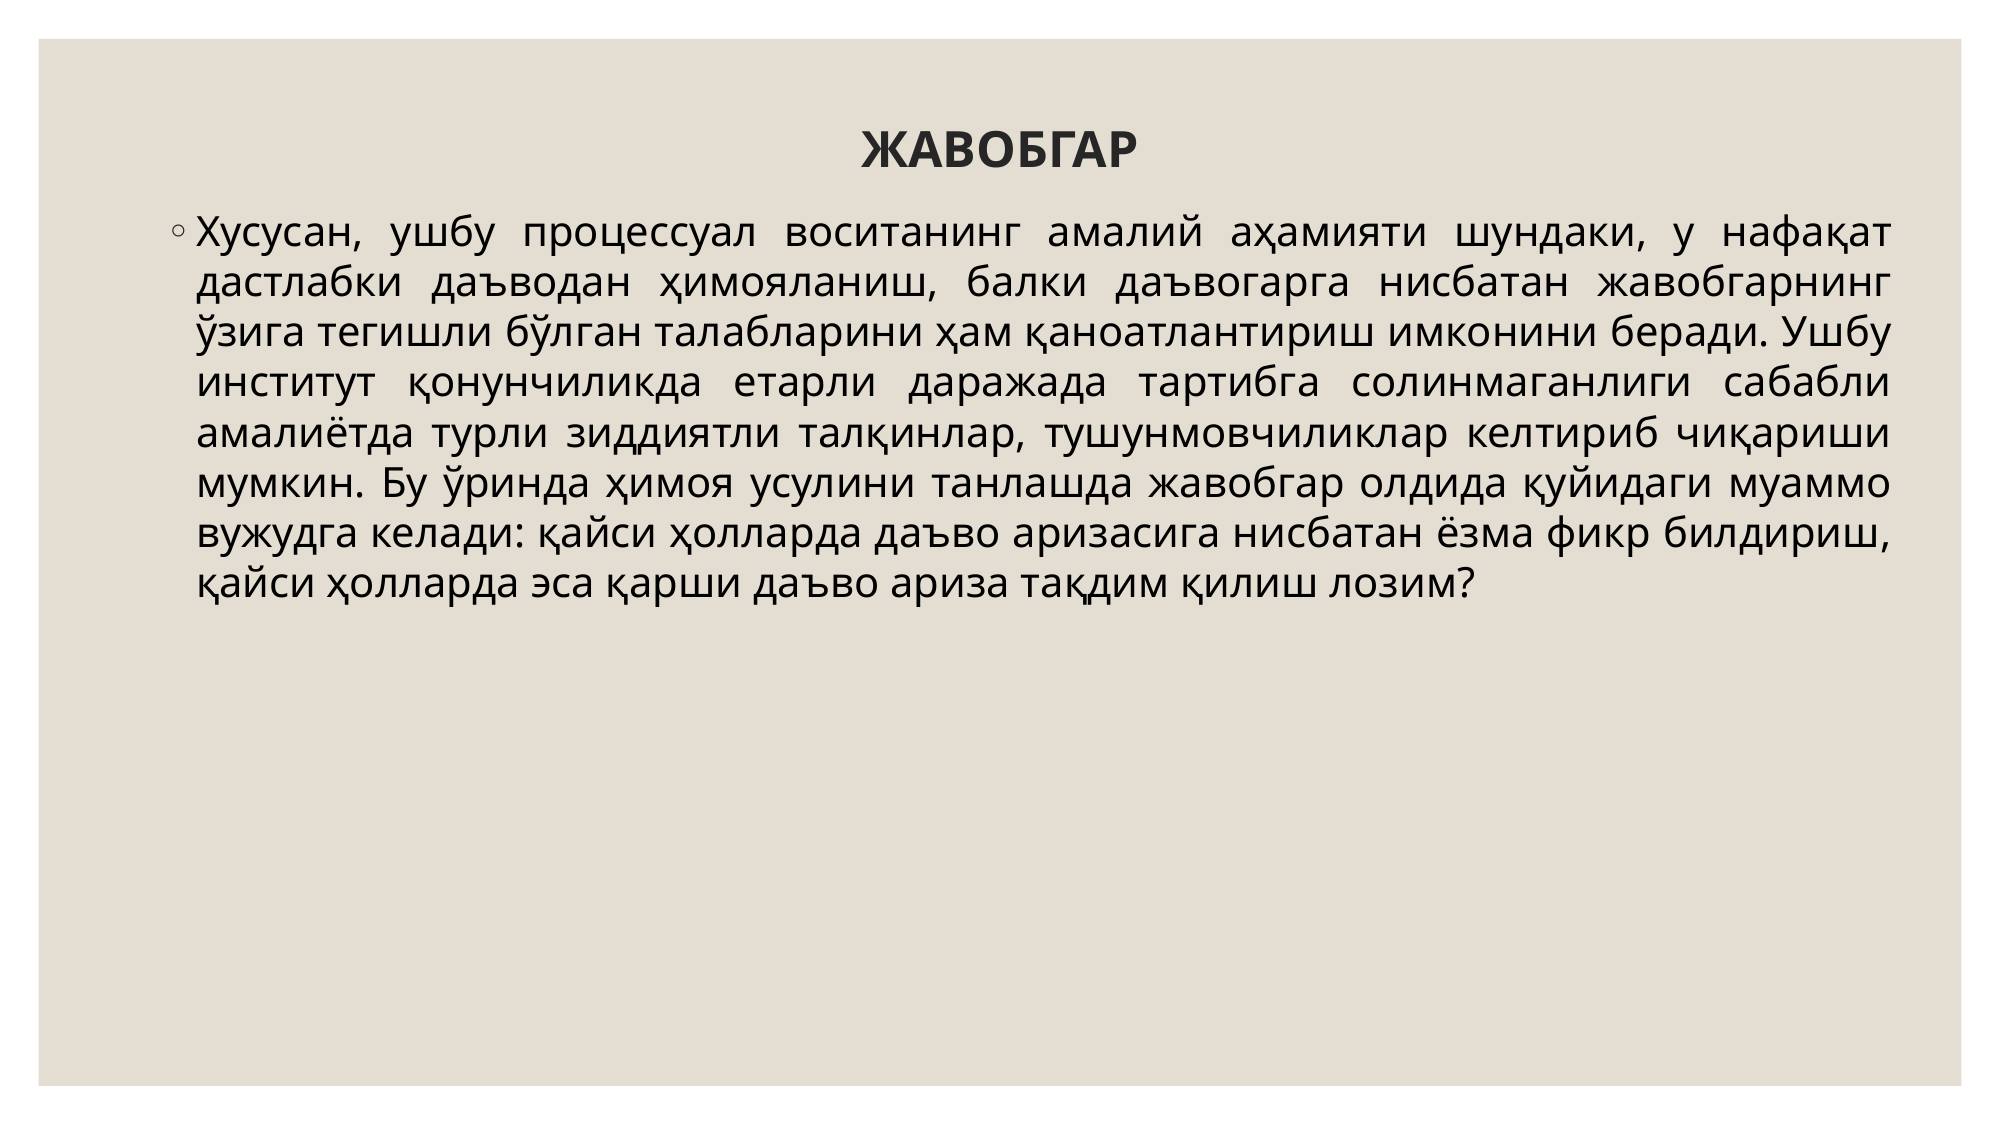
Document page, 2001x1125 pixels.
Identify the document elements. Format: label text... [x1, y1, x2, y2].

list Хусусан, ушбу процессуал воситанинг амалий аҳамияти шундаки, у нафақат дастлабки даъводан ҳимояланиш, балки даъвогарга нисбатан жавобгарнинг ўзига тегишли бўлган талабларини ҳам қаноатлантириш имконини беради. Ушбу институт қонунчиликда етарли даражада тартибга солинмаганлиги сабабли амалиётда турли зиддиятли талқинлар, тушунмовчиликлар келтириб чиқариши мумкин. Бу ўринда ҳимоя усулини танлашда жавобгар олдида қуйидаги муаммо вужудга келади: қайси ҳолларда даъво аризасига нисбатан ёзма фикр билдириш, қайси ҳолларда эса қарши даъво ариза тақдим қилиш лозим? [151, 197, 1908, 1021]
title ЖАВОБГАР [174, 105, 1825, 197]
